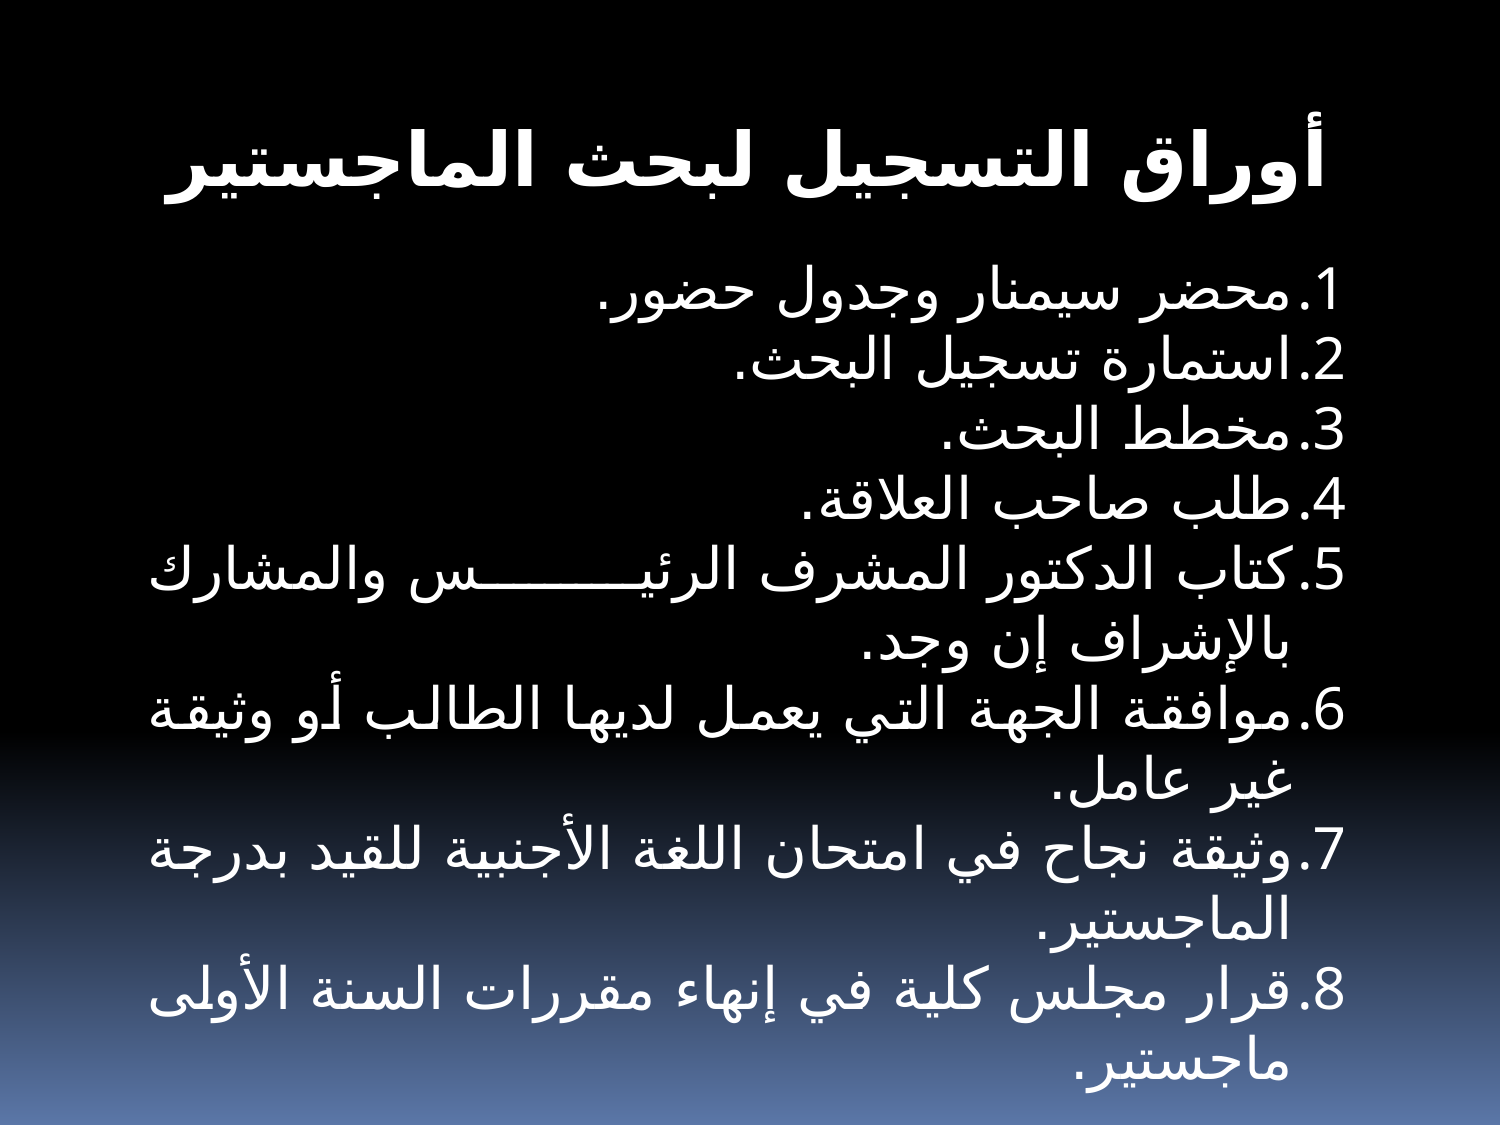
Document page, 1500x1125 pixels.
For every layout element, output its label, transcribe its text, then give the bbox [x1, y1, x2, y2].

text_box أوراق التسجيل لبحث الماجستير محضر سيمنار وجدول حضور. استمارة تسجيل البحث. مخطط البحث. طلب صاحب العلاقة. كتاب الدكتور المشرف الرئيس والمشارك بالإشراف إن وجد. موافقة الجهة التي يعمل لديها الطالب أو وثيقة غير عامل. وثيقة نجاح في امتحان اللغة الأجنبية للقيد بدرجة الماجستير. قرار مجلس كلية في إنهاء مقررات السنة الأولى ماجستير. [132, 104, 1365, 1125]
